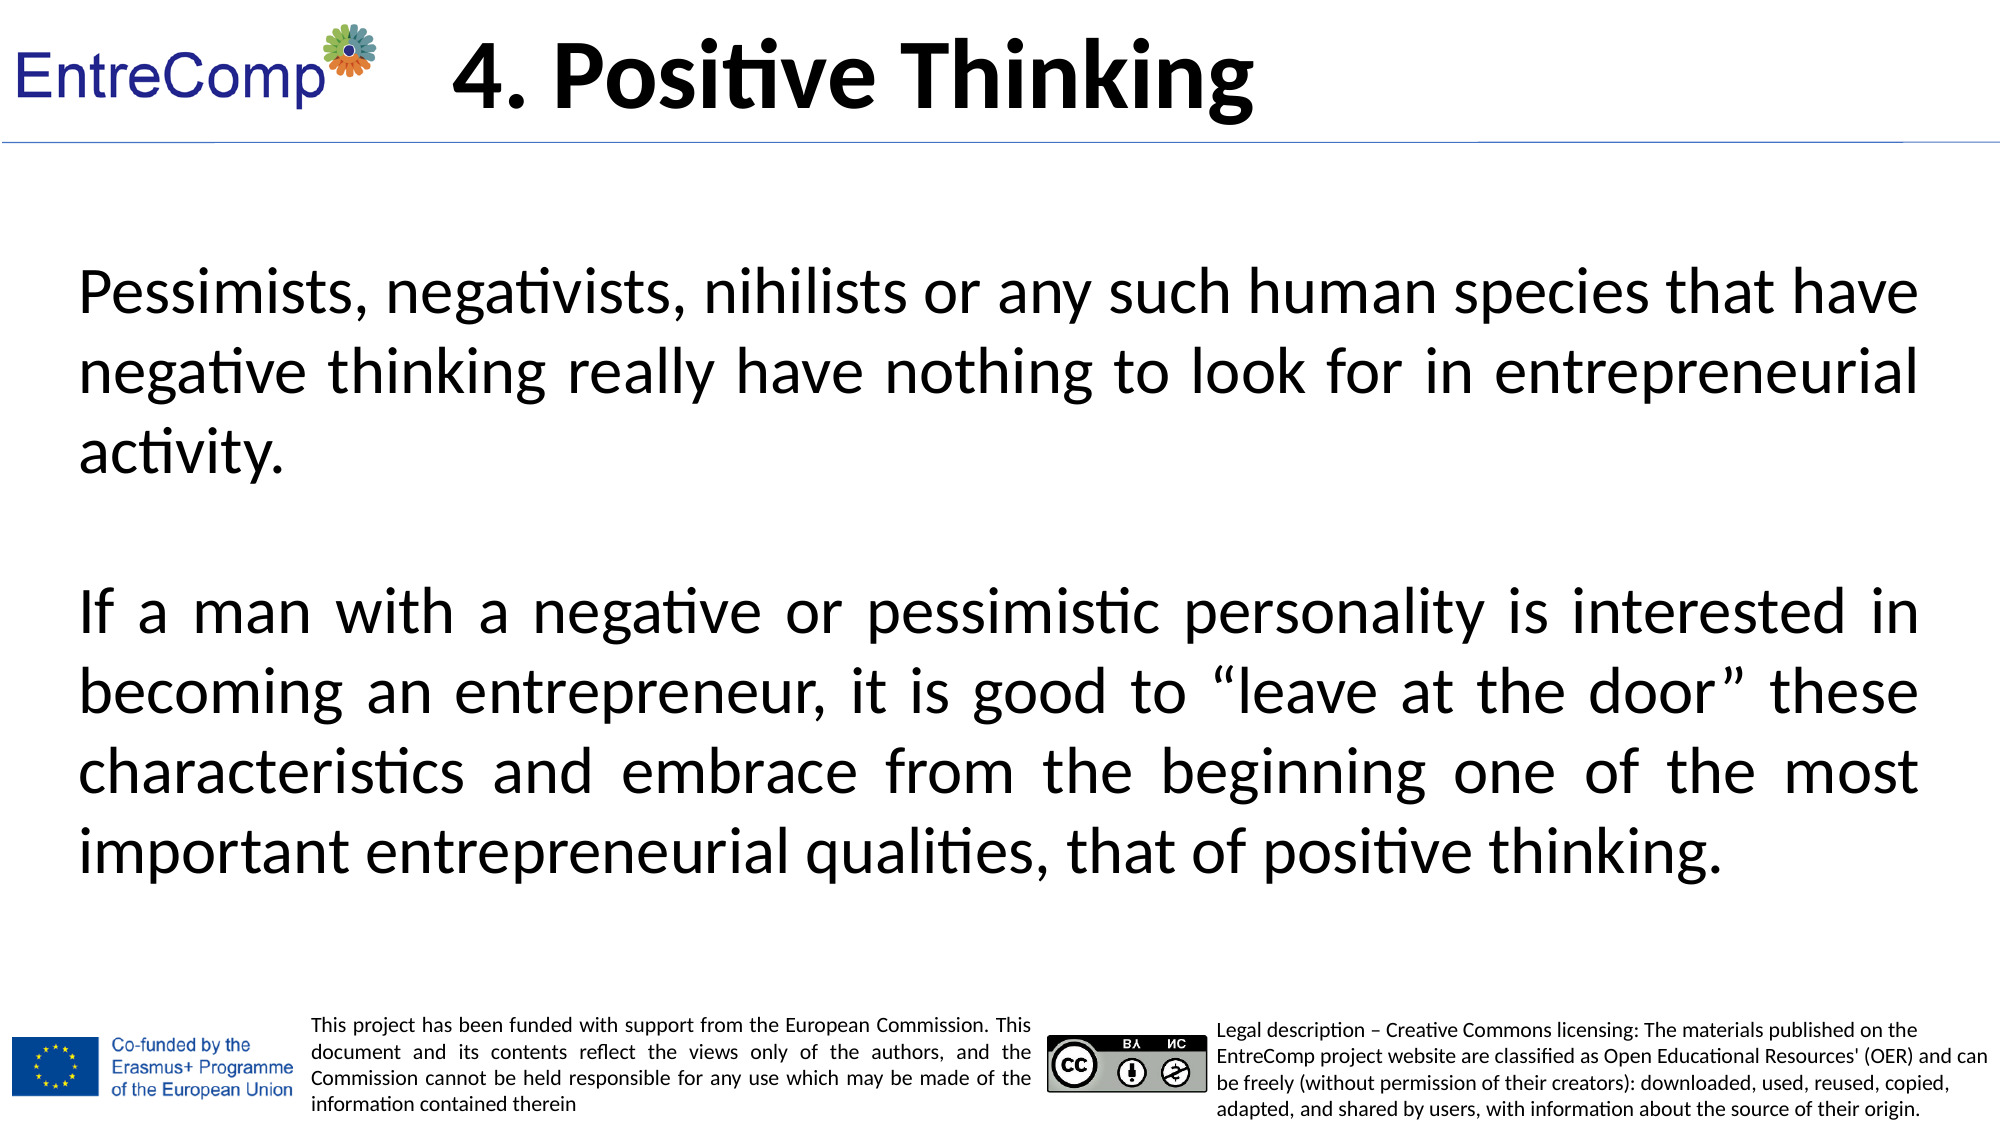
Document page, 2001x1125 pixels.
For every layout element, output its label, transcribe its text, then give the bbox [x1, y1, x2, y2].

picture [1047, 1035, 1208, 1093]
text_box Legal description – Creative Commons licensing: The materials published on the EntreComp project website are classified as Open Educational Resources' (OER) and can be freely (without permission of their creators): downloaded, used, reused, copied, adapted, and shared by users, with information about the source of their origin. [1201, 1008, 2000, 1125]
text_box This project has been funded with support from the European Commission. This document and its contents reflect the views only of the authors, and the Commission cannot be held responsible for any use which may be made of the information contained therein​ [296, 1003, 1048, 1124]
text_box 4. Positive Thinking [438, 1, 1966, 137]
picture [11, 18, 381, 122]
picture [11, 1033, 300, 1100]
text_box Pessimists, negativists, nihilists or any such human species that have negative thinking really have nothing to look for in entrepreneurial activity. If a man with a negative or pessimistic personality is interested in becoming an entrepreneur, it is good to “leave at the door” these characteristics and embrace from the beginning one of the most important entrepreneurial qualities, that of positive thinking. [63, 239, 1937, 894]
